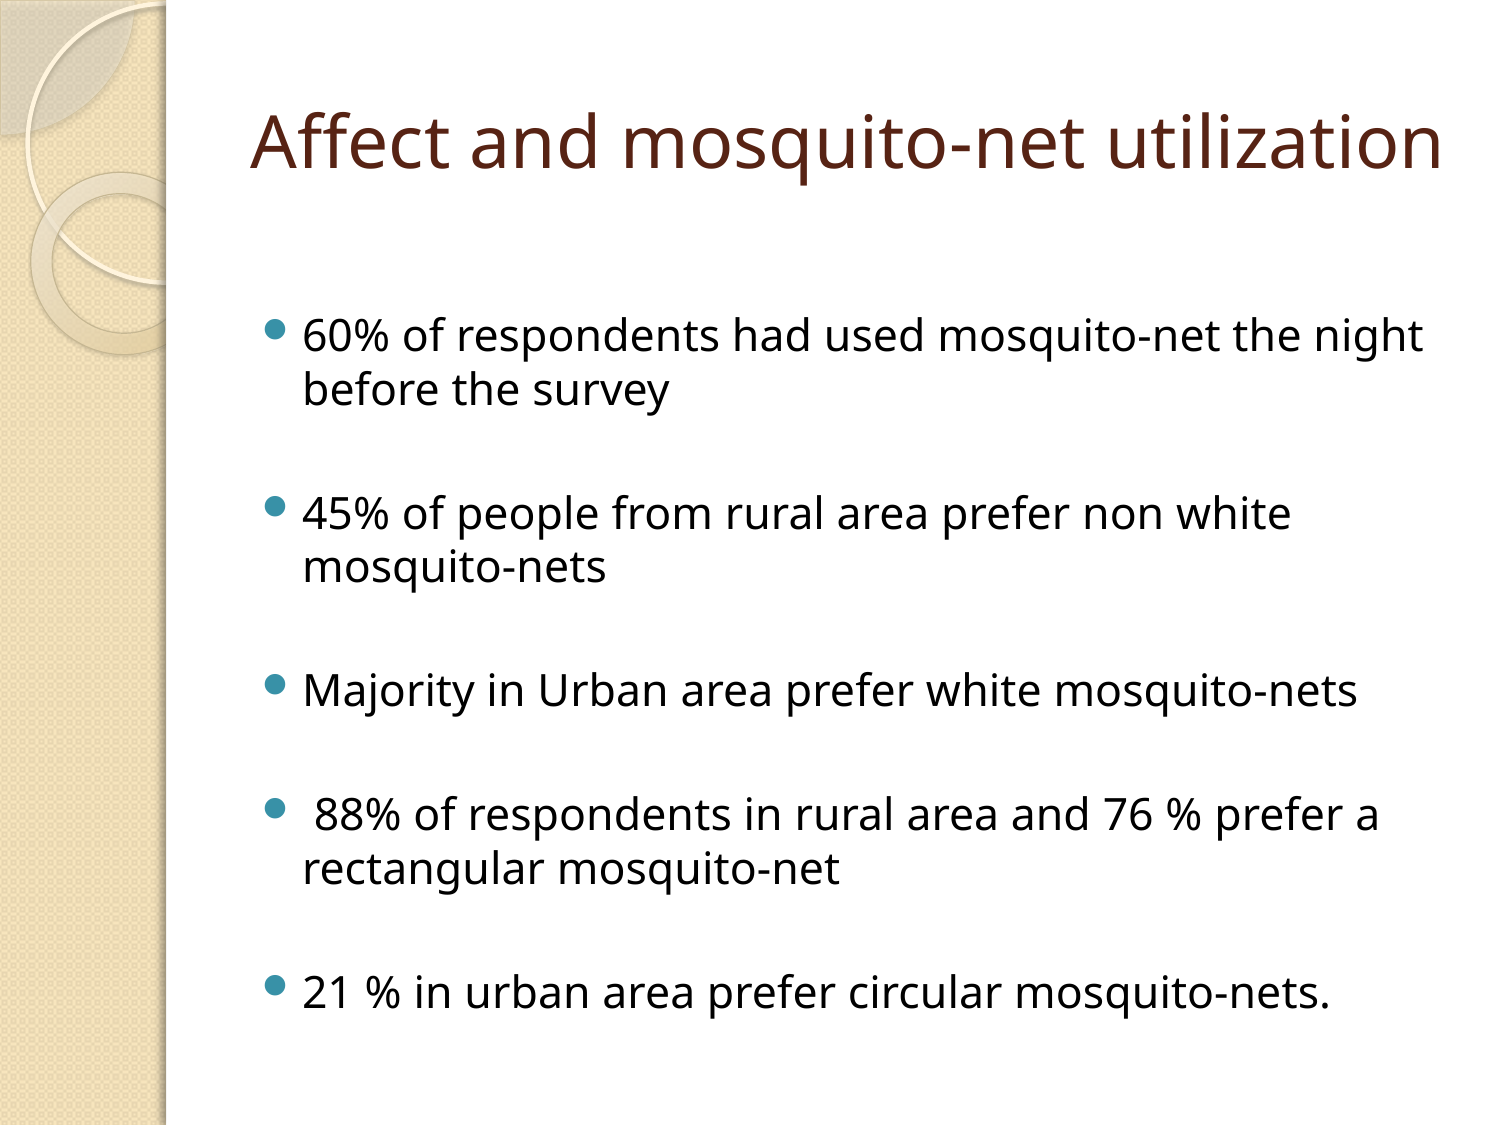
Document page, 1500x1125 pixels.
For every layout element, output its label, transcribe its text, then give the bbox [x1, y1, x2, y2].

title Affect and mosquito-net utilization [235, 45, 1466, 233]
list 60% of respondents had used mosquito-net the night before the survey 45% of people from rural area prefer non white mosquito-nets Majority in Urban area prefer white mosquito-nets 88% of respondents in rural area and 76 % prefer a rectangular mosquito-net 21 % in urban area prefer circular mosquito-nets. [235, 237, 1466, 1025]
